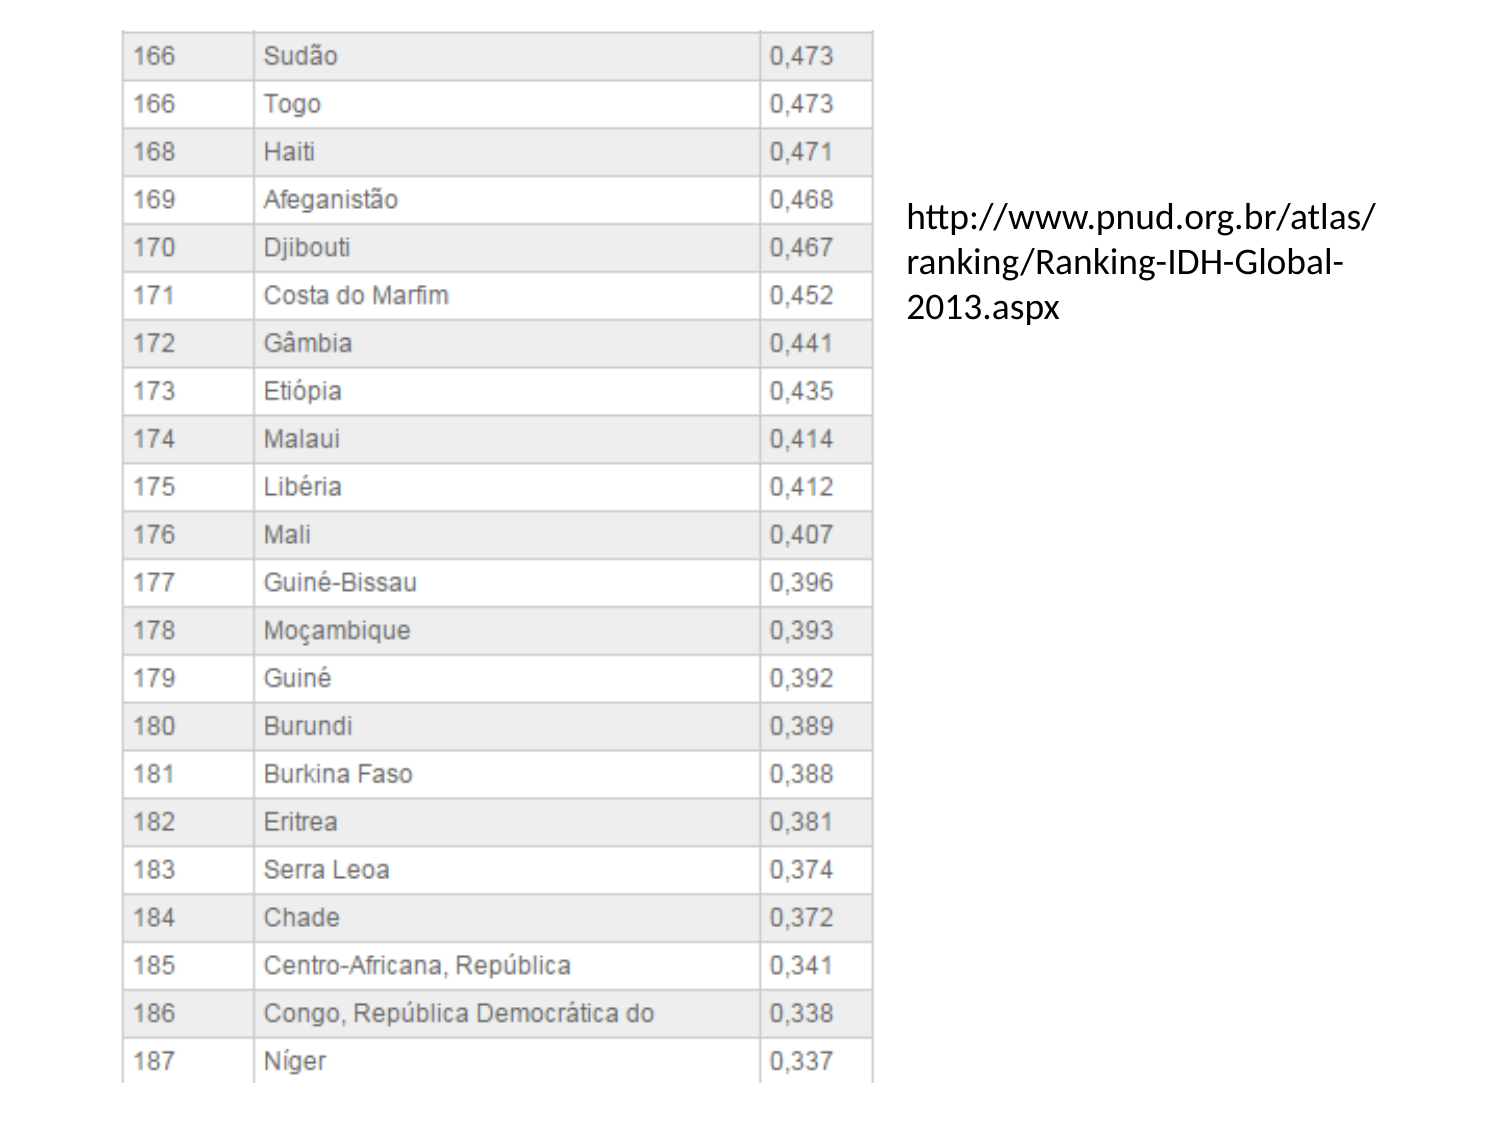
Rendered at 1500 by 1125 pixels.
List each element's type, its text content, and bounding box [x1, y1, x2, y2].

picture [64, 29, 916, 1083]
text_box http://www.pnud.org.br/atlas/ranking/Ranking-IDH-Global-2013.aspx [921, 184, 1489, 335]
